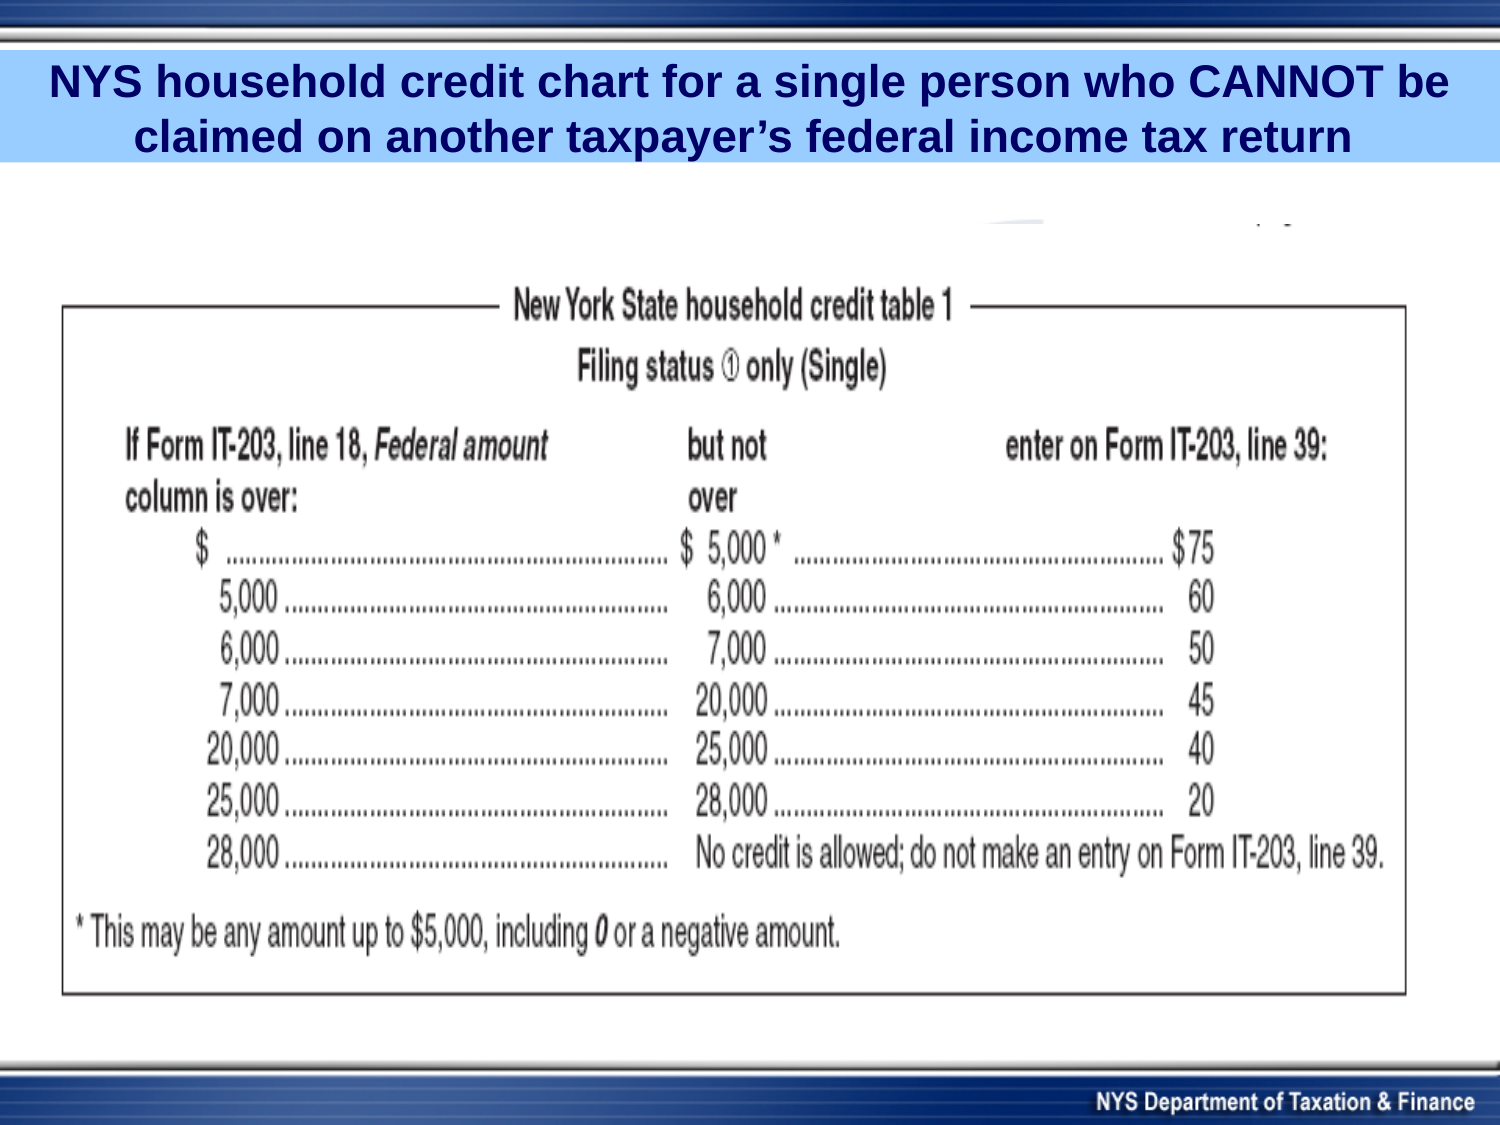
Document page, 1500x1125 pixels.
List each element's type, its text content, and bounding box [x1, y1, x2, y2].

picture [0, 163, 1500, 1125]
title NYS household credit chart for a single person who CANNOT be claimed on another taxpayer’s federal income tax return [0, 49, 1500, 163]
picture [0, 0, 1500, 49]
